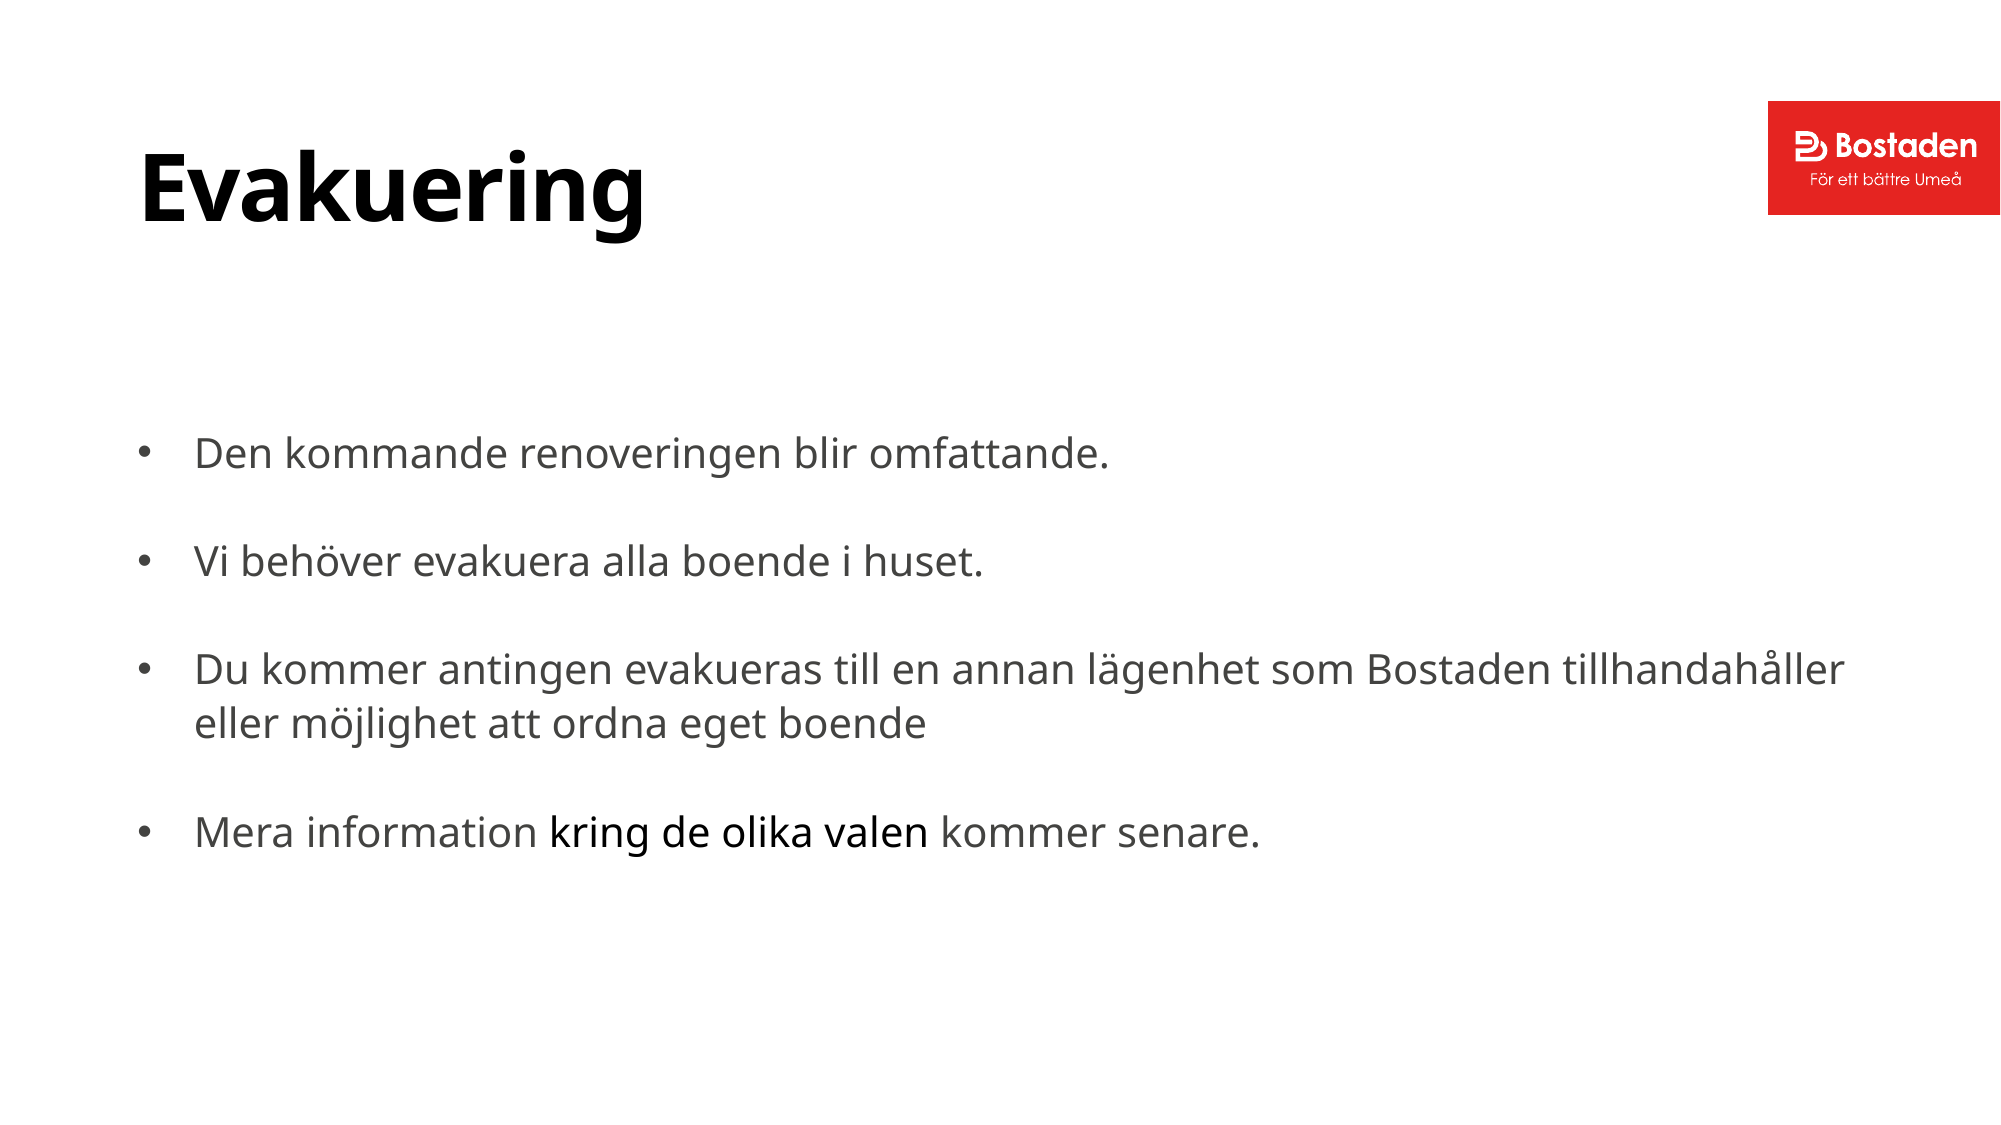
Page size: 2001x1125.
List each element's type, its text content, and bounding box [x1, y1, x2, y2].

list Den kommande renoveringen blir omfattande. Vi behöver evakuera alla boende i huset. Du kommer antingen evakueras till en annan lägenhet som Bostaden tillhandahåller eller möjlighet att ordna eget boende Mera information kring de olika valen kommer senare. [137, 422, 1863, 899]
title Evakuering [137, 23, 1863, 241]
